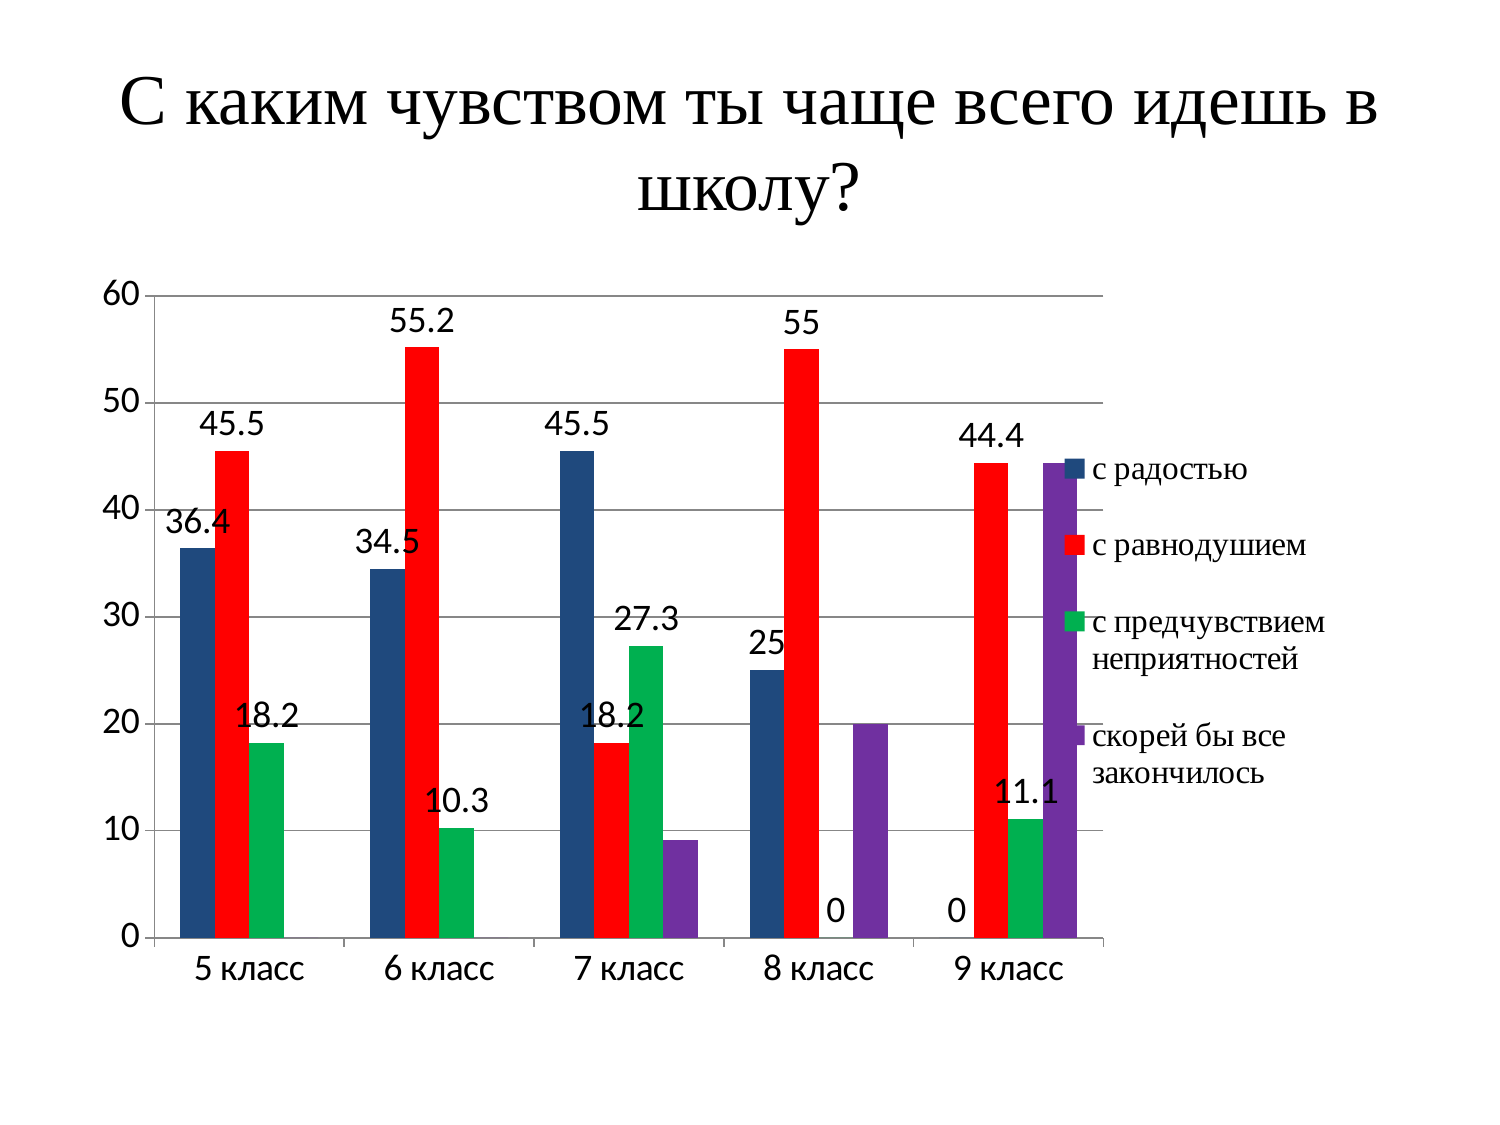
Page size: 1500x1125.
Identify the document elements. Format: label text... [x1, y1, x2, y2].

title С каким чувством ты чаще всего идешь в школу? [75, 45, 1425, 233]
chart [74, 262, 1426, 1006]
